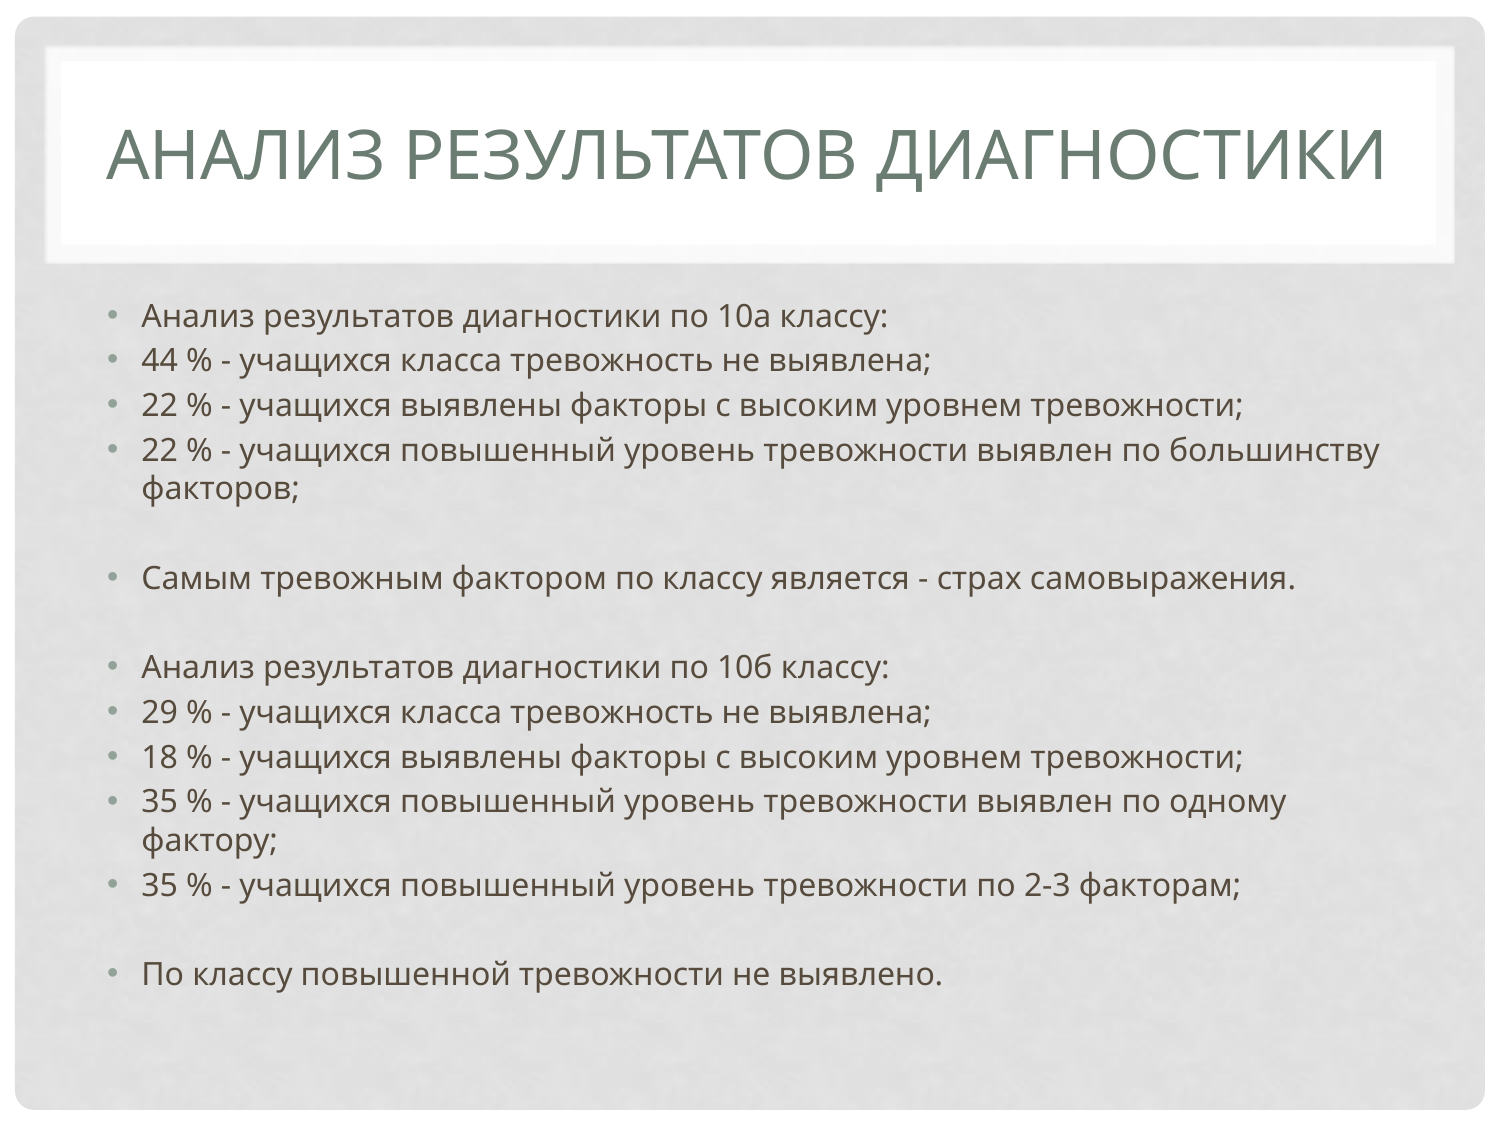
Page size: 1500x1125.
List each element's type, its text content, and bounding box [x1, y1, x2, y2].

title Анализ результатов диагностики [69, 66, 1425, 238]
list Анализ результатов диагностики по 10а классу: 44 % - учащихся класса тревожность не выявлена; 22 % - учащихся выявлены факторы с высоким уровнем тревожности; 22 % - учащихся повышенный уровень тревожности выявлен по большинству факторов; Самым тревожным фактором по классу является - страх самовыражения. Анализ результатов диагностики по 10б классу: 29 % - учащихся класса тревожность не выявлена; 18 % - учащихся выявлены факторы с высоким уровнем тревожности; 35 % - учащихся повышенный уровень тревожности выявлен по одному фактору; 35 % - учащихся повышенный уровень тревожности по 2-3 факторам; По классу повышенной тревожности не выявлено. [75, 287, 1425, 1005]
